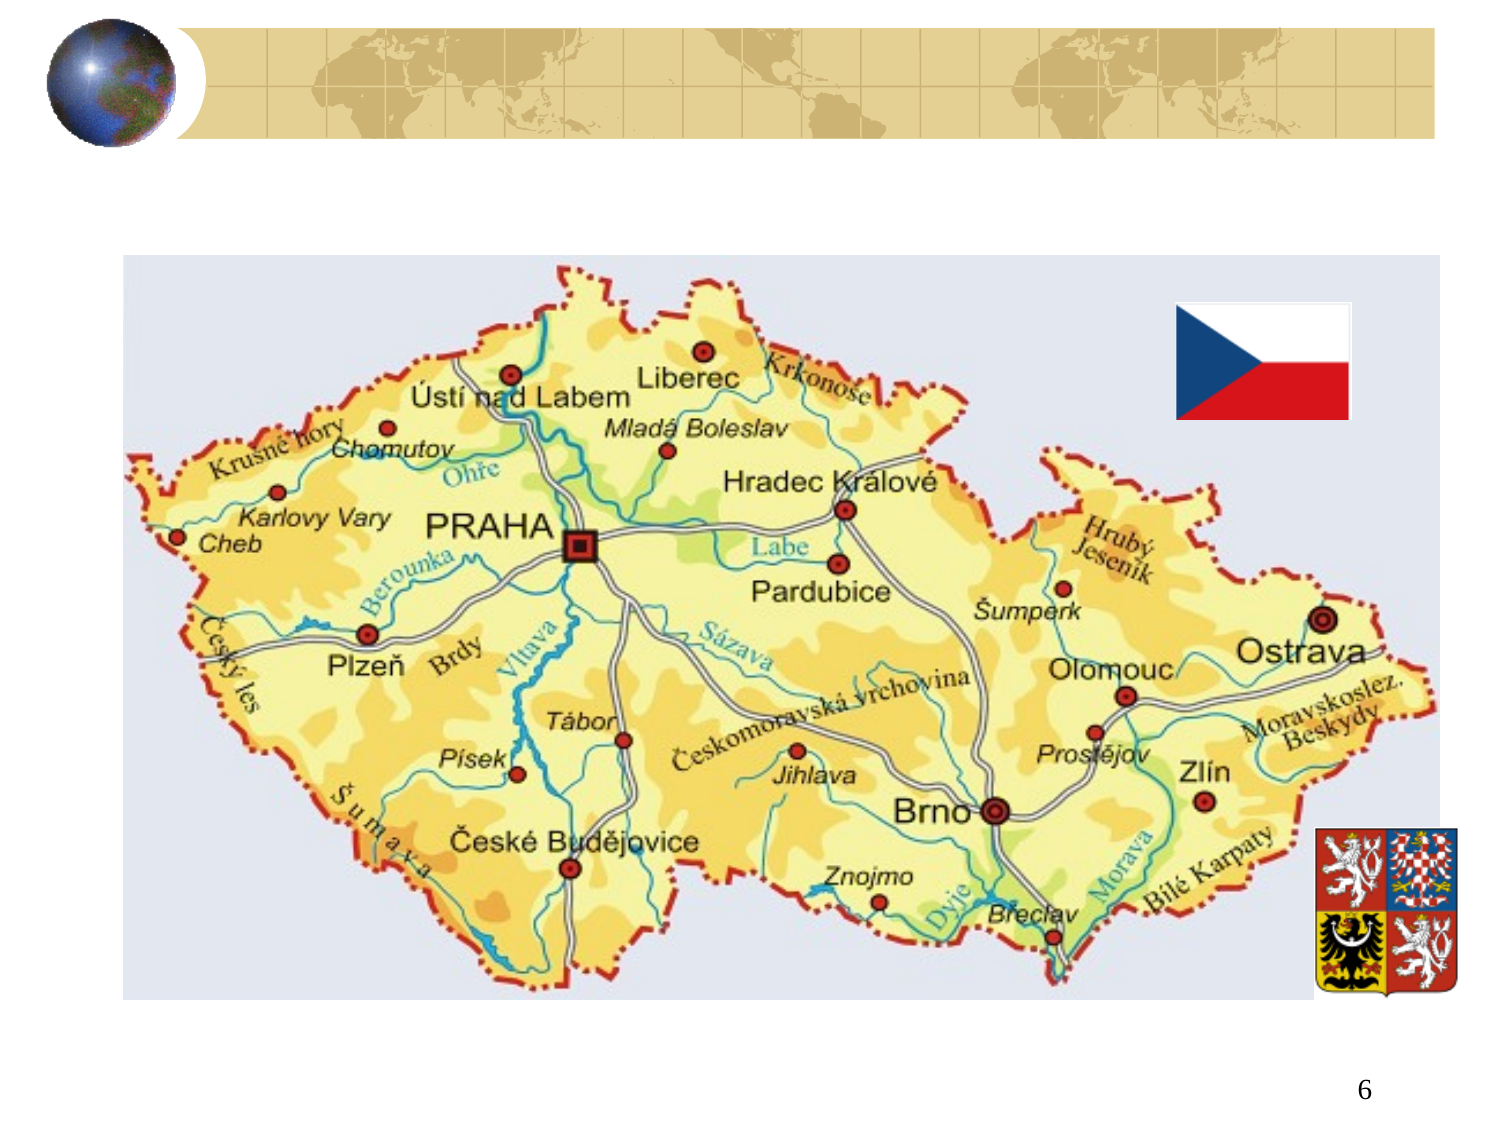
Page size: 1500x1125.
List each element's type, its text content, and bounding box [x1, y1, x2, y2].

slide_number 6 [1074, 1037, 1388, 1113]
picture [123, 255, 1461, 1000]
picture [42, 14, 190, 151]
